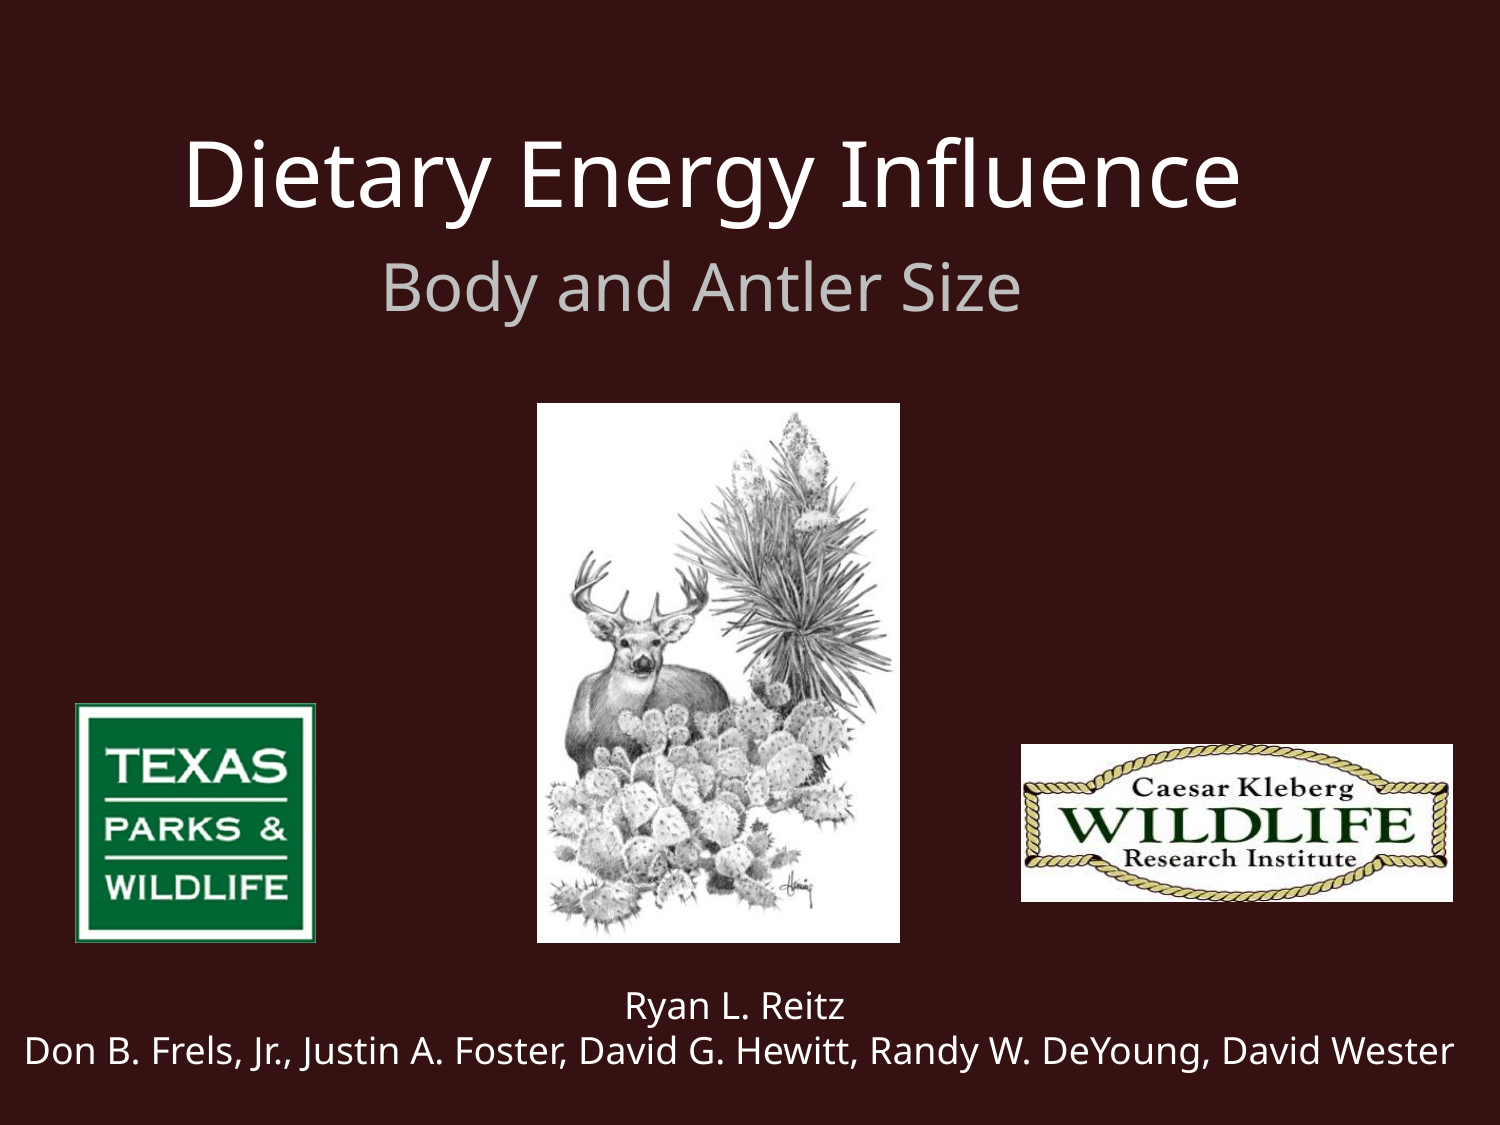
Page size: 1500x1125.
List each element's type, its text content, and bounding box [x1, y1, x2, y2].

text_box Ryan L. Reitz Don B. Frels, Jr., Justin A. Foster, David G. Hewitt, Randy W. DeYoung, David Wester [8, 974, 1471, 1080]
picture [537, 402, 901, 943]
picture [1021, 744, 1453, 902]
picture [74, 702, 316, 943]
title Dietary Energy Influence [75, 50, 1350, 292]
subtitle Body and Antler Size [177, 237, 1228, 525]
